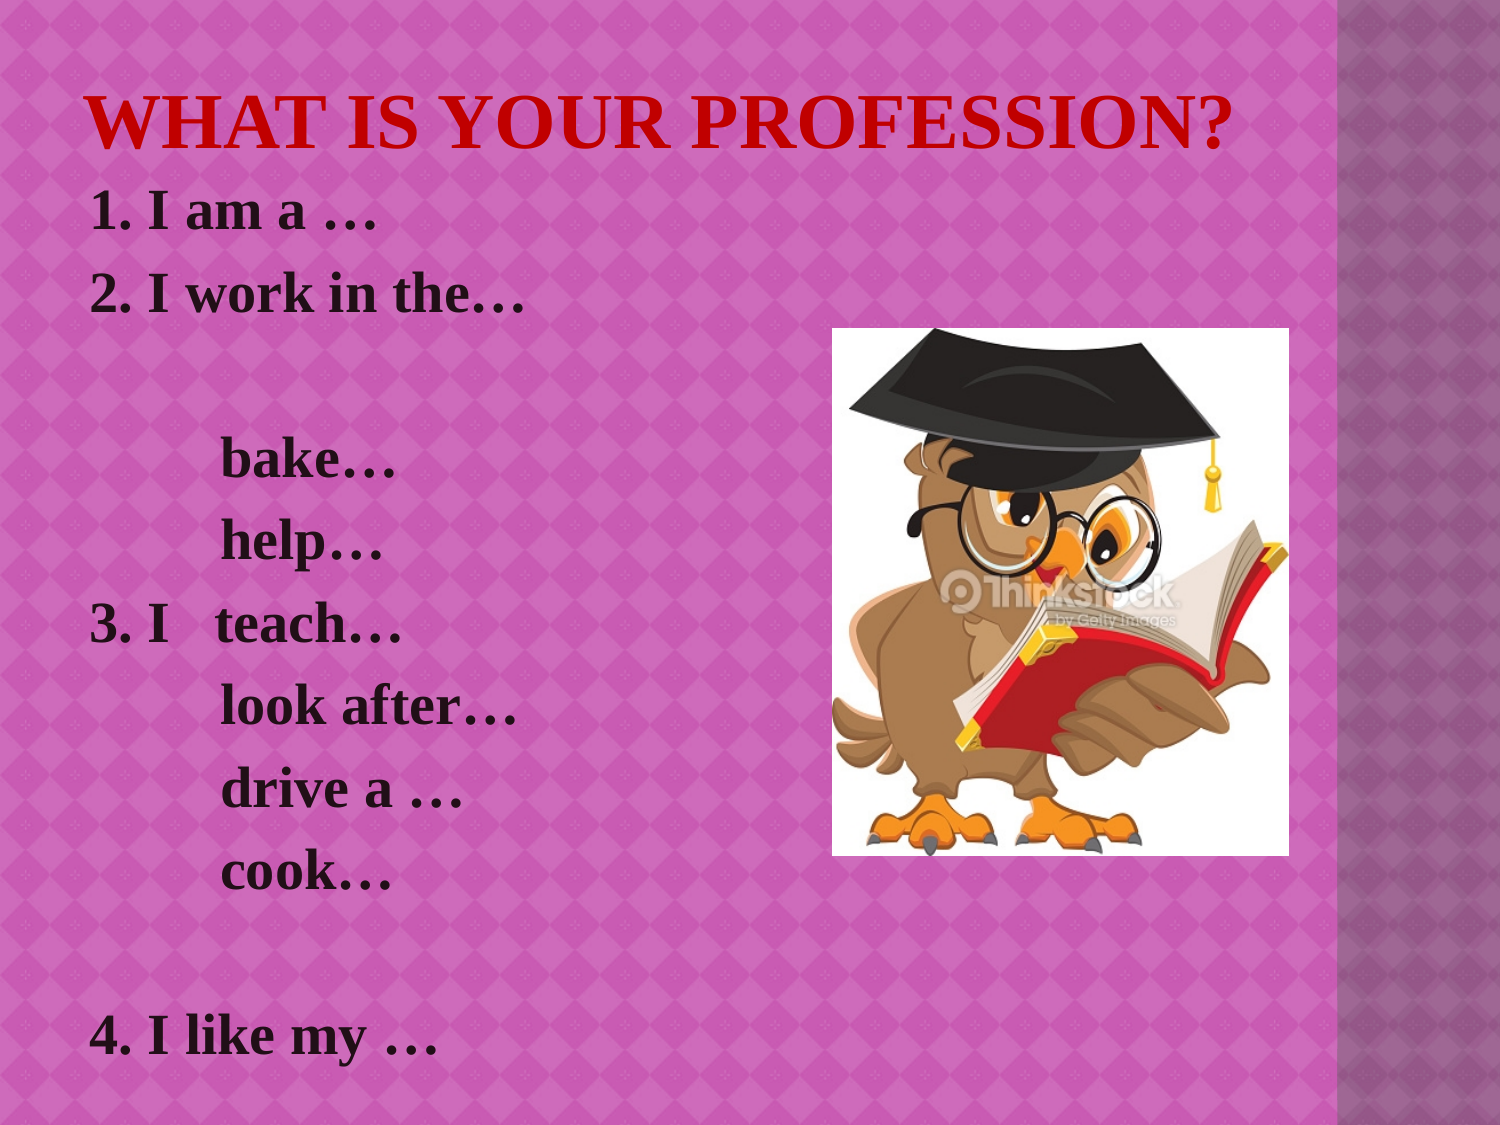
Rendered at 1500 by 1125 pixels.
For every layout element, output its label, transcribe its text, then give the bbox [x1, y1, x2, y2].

list 1. I am a … 2. I work in the… bake… help… 3. I teach… look after… drive a … cook… 4. I like my … [75, 164, 1263, 1059]
title What is your profession? [75, 52, 1263, 164]
picture [831, 327, 1290, 856]
